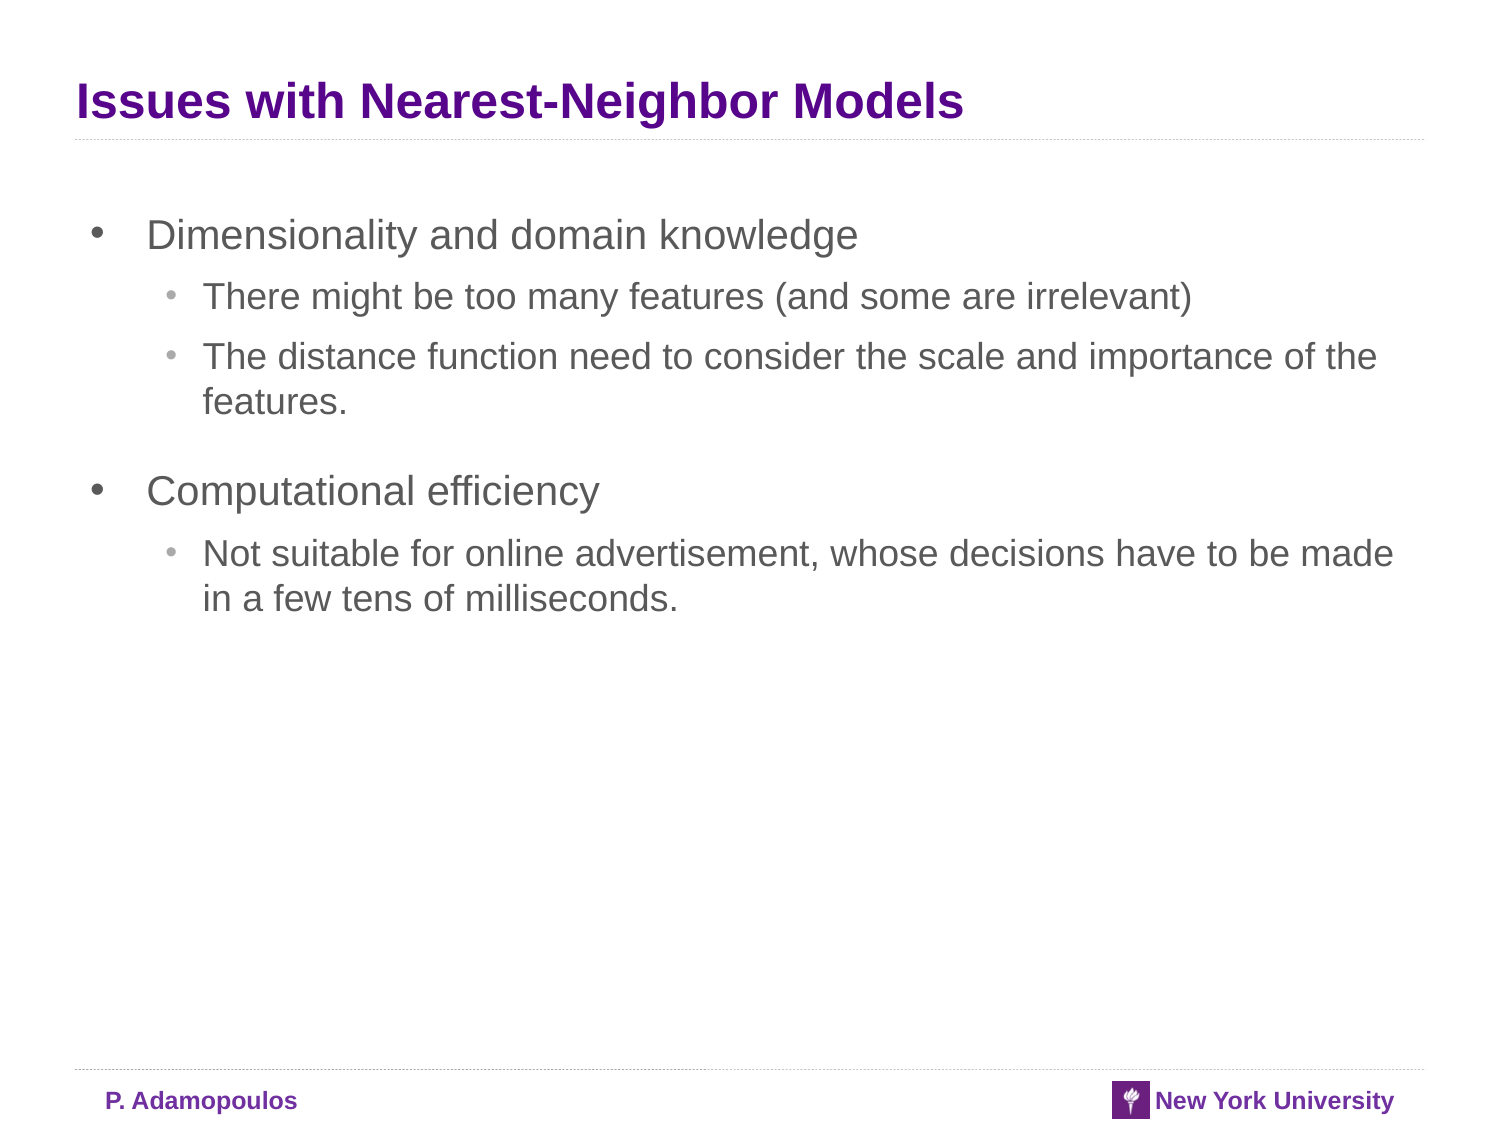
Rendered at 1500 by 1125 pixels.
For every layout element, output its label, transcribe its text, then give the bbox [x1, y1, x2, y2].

picture [1112, 1081, 1150, 1119]
list Dimensionality and domain knowledge There might be too many features (and some are irrelevant) The distance function need to consider the scale and importance of the features. Computational efficiency Not suitable for online advertisement, whose decisions have to be made in a few tens of milliseconds. [74, 199, 1426, 1030]
title Issues with Nearest-Neighbor Models [75, 59, 1424, 138]
